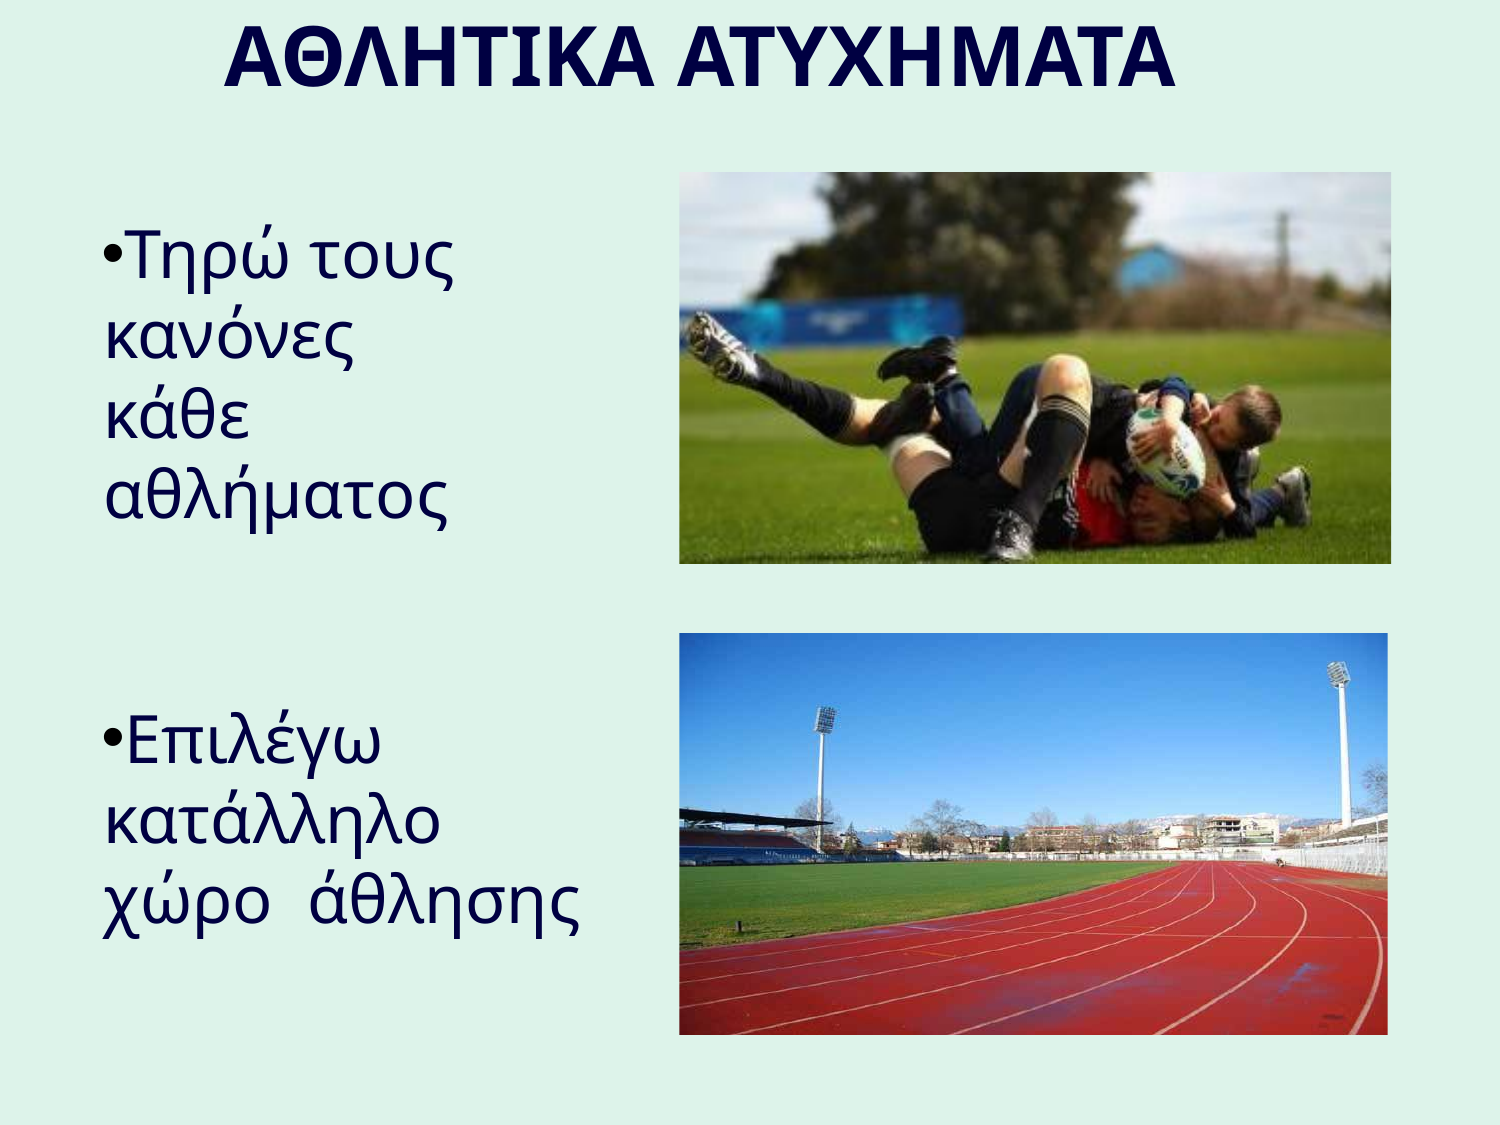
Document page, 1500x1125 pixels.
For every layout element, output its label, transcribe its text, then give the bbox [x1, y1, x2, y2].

title ΑΘΛΗΤΙΚΑ ΑΤΥΧΗΜΑΤΑ [82, 3, 1418, 192]
text_box [679, 172, 1392, 564]
text_box Επιλέγω κατάλληλο χώρο άθλησης [101, 696, 592, 937]
text_box [679, 633, 1388, 1035]
text_box Τηρώ τους κανόνες κάθε αθλήματος [101, 212, 510, 532]
